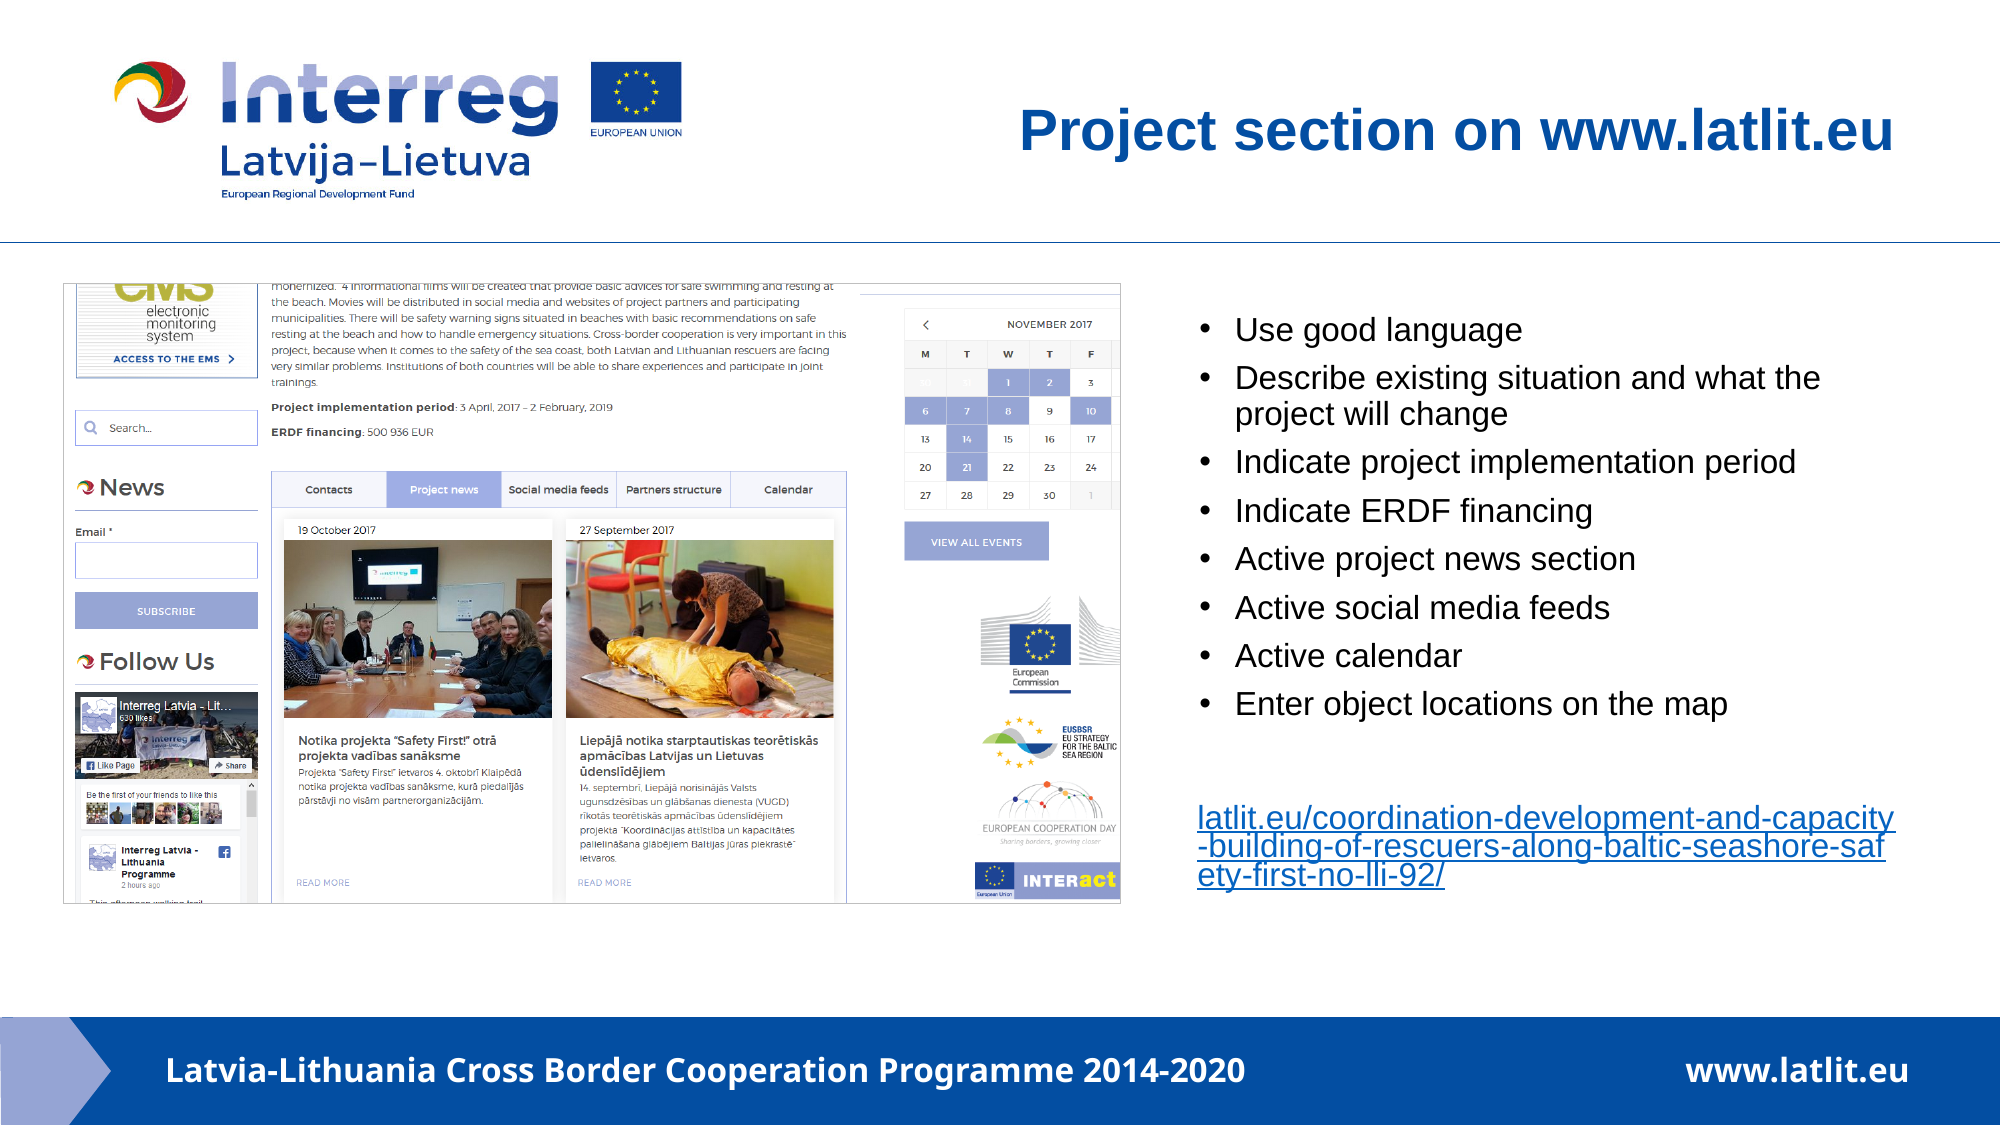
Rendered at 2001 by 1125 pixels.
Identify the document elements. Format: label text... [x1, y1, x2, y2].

picture [69, 16, 726, 231]
text_box Use good language Describe existing situation and what the project will change Indicate project implementation period Indicate ERDF financing Active project news section Active social media feeds Active calendar Enter object locations on the map latlit.eu/coordination-development-and-capacity-building-of-rescuers-along-baltic-seashore-safety-first-no-lli-92/ [1182, 305, 1911, 1020]
picture [63, 283, 1121, 904]
text_box Project section on www.latlit.eu [699, 85, 1911, 170]
